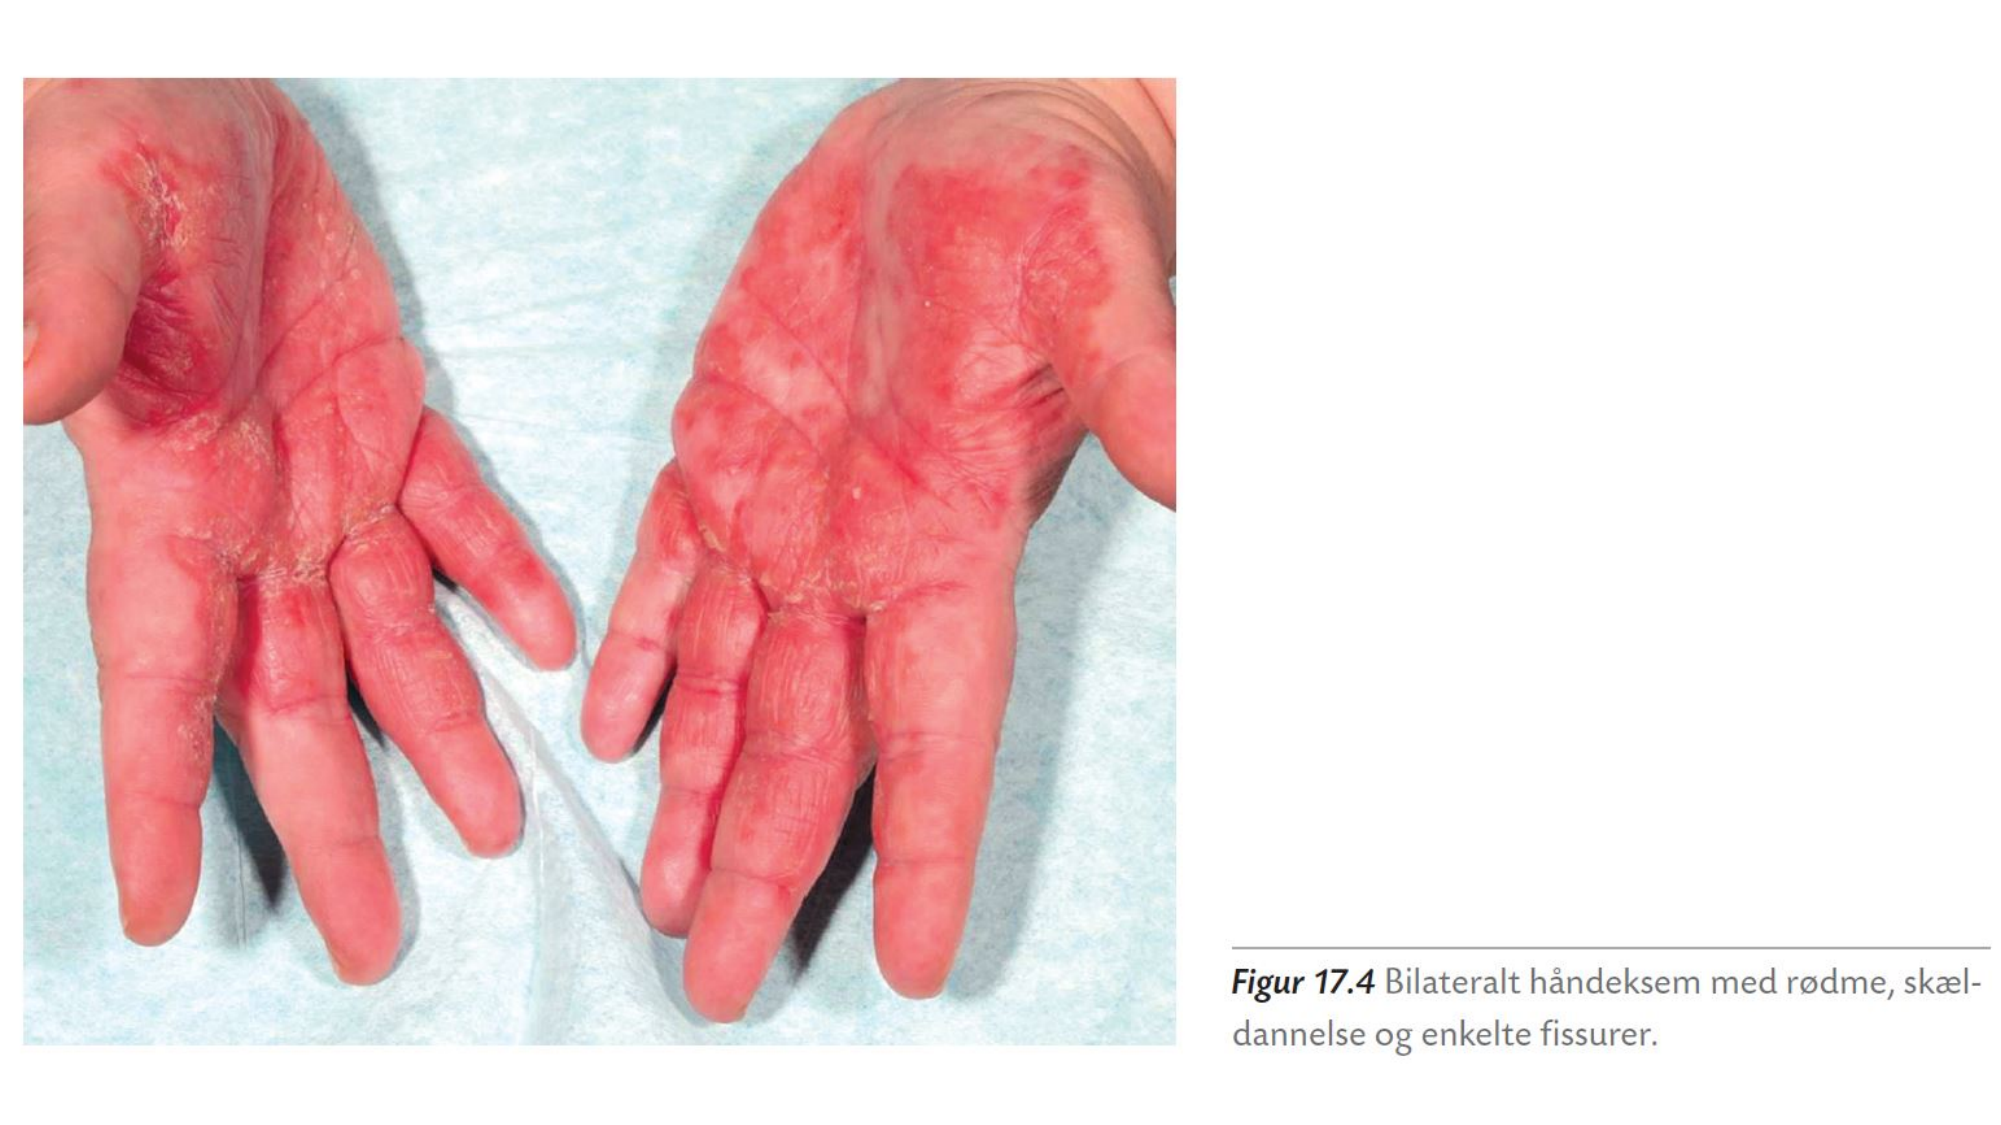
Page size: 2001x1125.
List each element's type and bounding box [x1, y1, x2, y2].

picture [0, 56, 2000, 1069]
